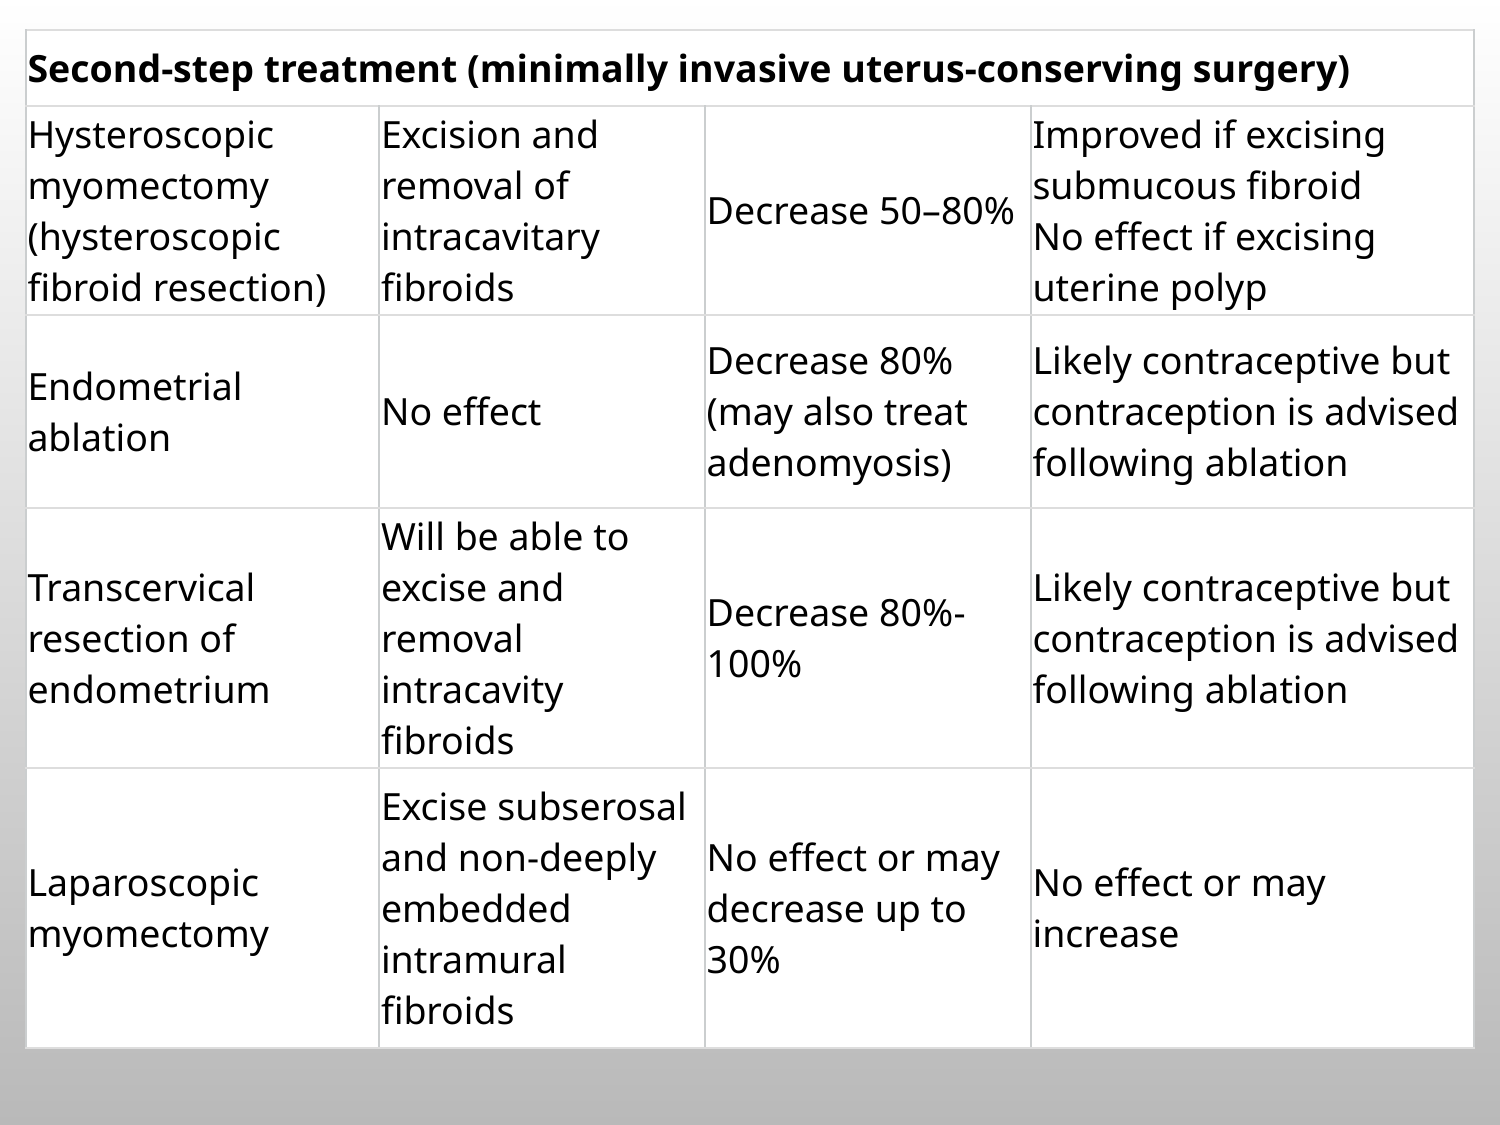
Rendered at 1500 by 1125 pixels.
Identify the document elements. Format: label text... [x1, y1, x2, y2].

table_cell Endometrial ablation [27, 316, 378, 507]
table_cell No effect or may increase [1032, 769, 1473, 1047]
table_cell Will be able to excise and removal intracavity fibroids [380, 509, 704, 767]
table_header Second-step treatment (minimally invasive uterus-conserving surgery) [27, 31, 1473, 105]
table_cell No effect or may decrease up to 30% [706, 769, 1030, 1047]
table_cell Hysteroscopic myomectomy (hysteroscopic fibroid resection) [27, 107, 378, 314]
table_cell Decrease 80% (may also treat adenomyosis) [706, 316, 1030, 507]
table_cell Decrease 50–80% [706, 107, 1030, 314]
table_cell Improved if excising submucous fibroid No effect if excising uterine polyp [1032, 107, 1473, 314]
table_cell Excision and removal of intracavitary fibroids [380, 107, 704, 314]
table_cell Likely contraceptive but contraception is advised following ablation [1032, 316, 1473, 507]
table_cell Transcervical resection of endometrium [27, 509, 378, 767]
table_cell Decrease 80%-100% [706, 509, 1030, 767]
table_cell Excise subserosal and non-deeply embedded intramural fibroids [380, 769, 704, 1047]
table_cell Likely contraceptive but contraception is advised following ablation [1032, 509, 1473, 767]
table_cell No effect [380, 316, 704, 507]
table_cell Laparoscopic myomectomy [27, 769, 378, 1047]
